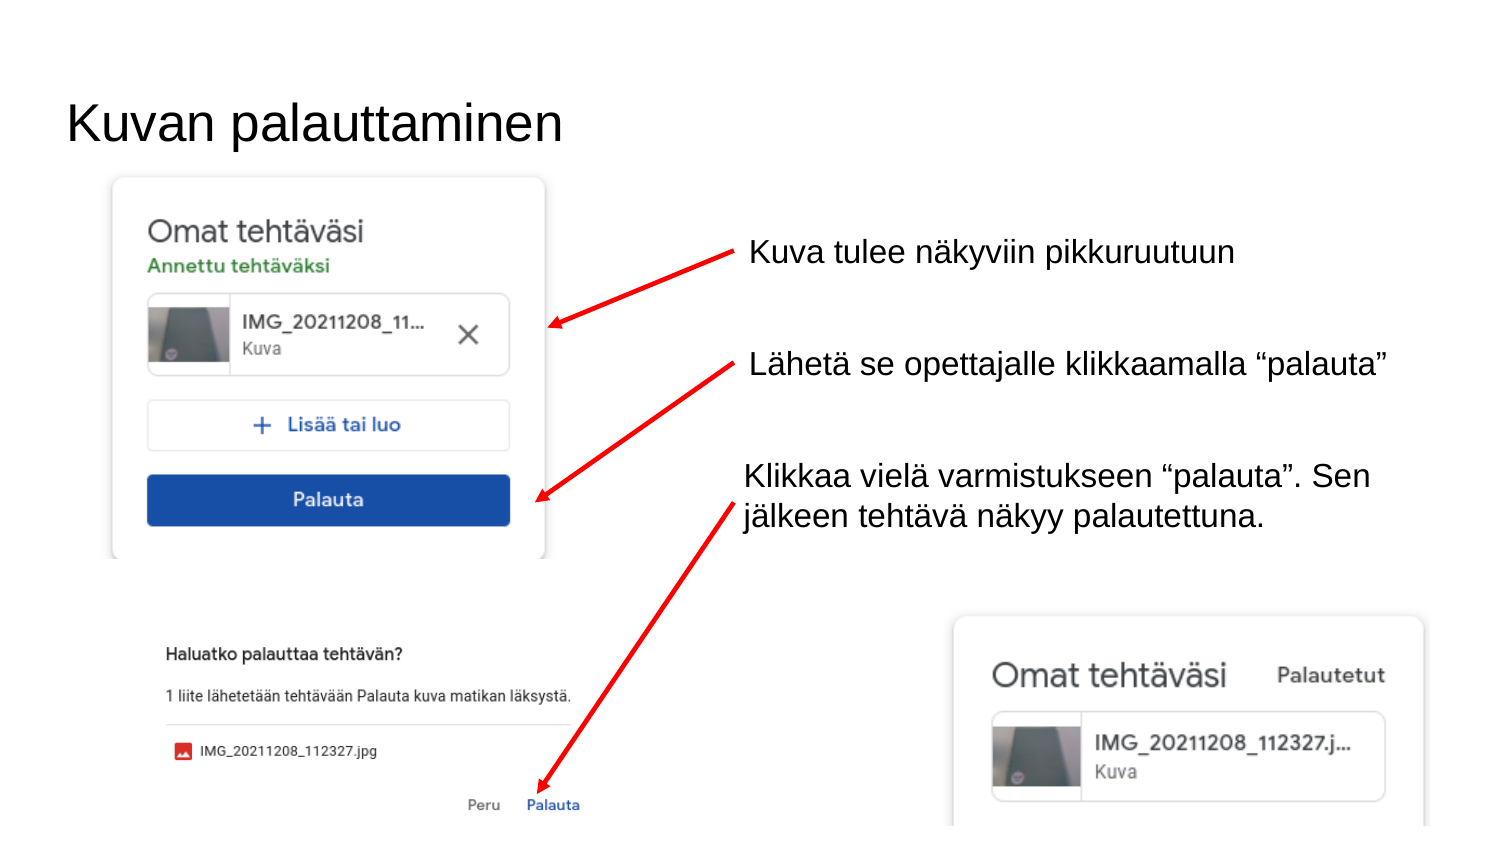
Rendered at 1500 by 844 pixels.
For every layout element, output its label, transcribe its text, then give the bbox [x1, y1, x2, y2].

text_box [536, 502, 735, 795]
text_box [547, 250, 735, 328]
picture [94, 166, 592, 559]
text_box Klikkaa vielä varmistukseen “palauta”. Sen jälkeen tehtävä näkyy palautettuna. [740, 439, 1500, 550]
text_box Lähetä se opettajalle klikkaamalla “palauta” [733, 327, 1442, 398]
picture [943, 604, 1430, 826]
text_box Kuva tulee näkyviin pikkuruutuun [733, 215, 1317, 286]
title Kuvan palauttaminen [51, 72, 1449, 167]
picture [153, 630, 592, 826]
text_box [534, 362, 735, 502]
